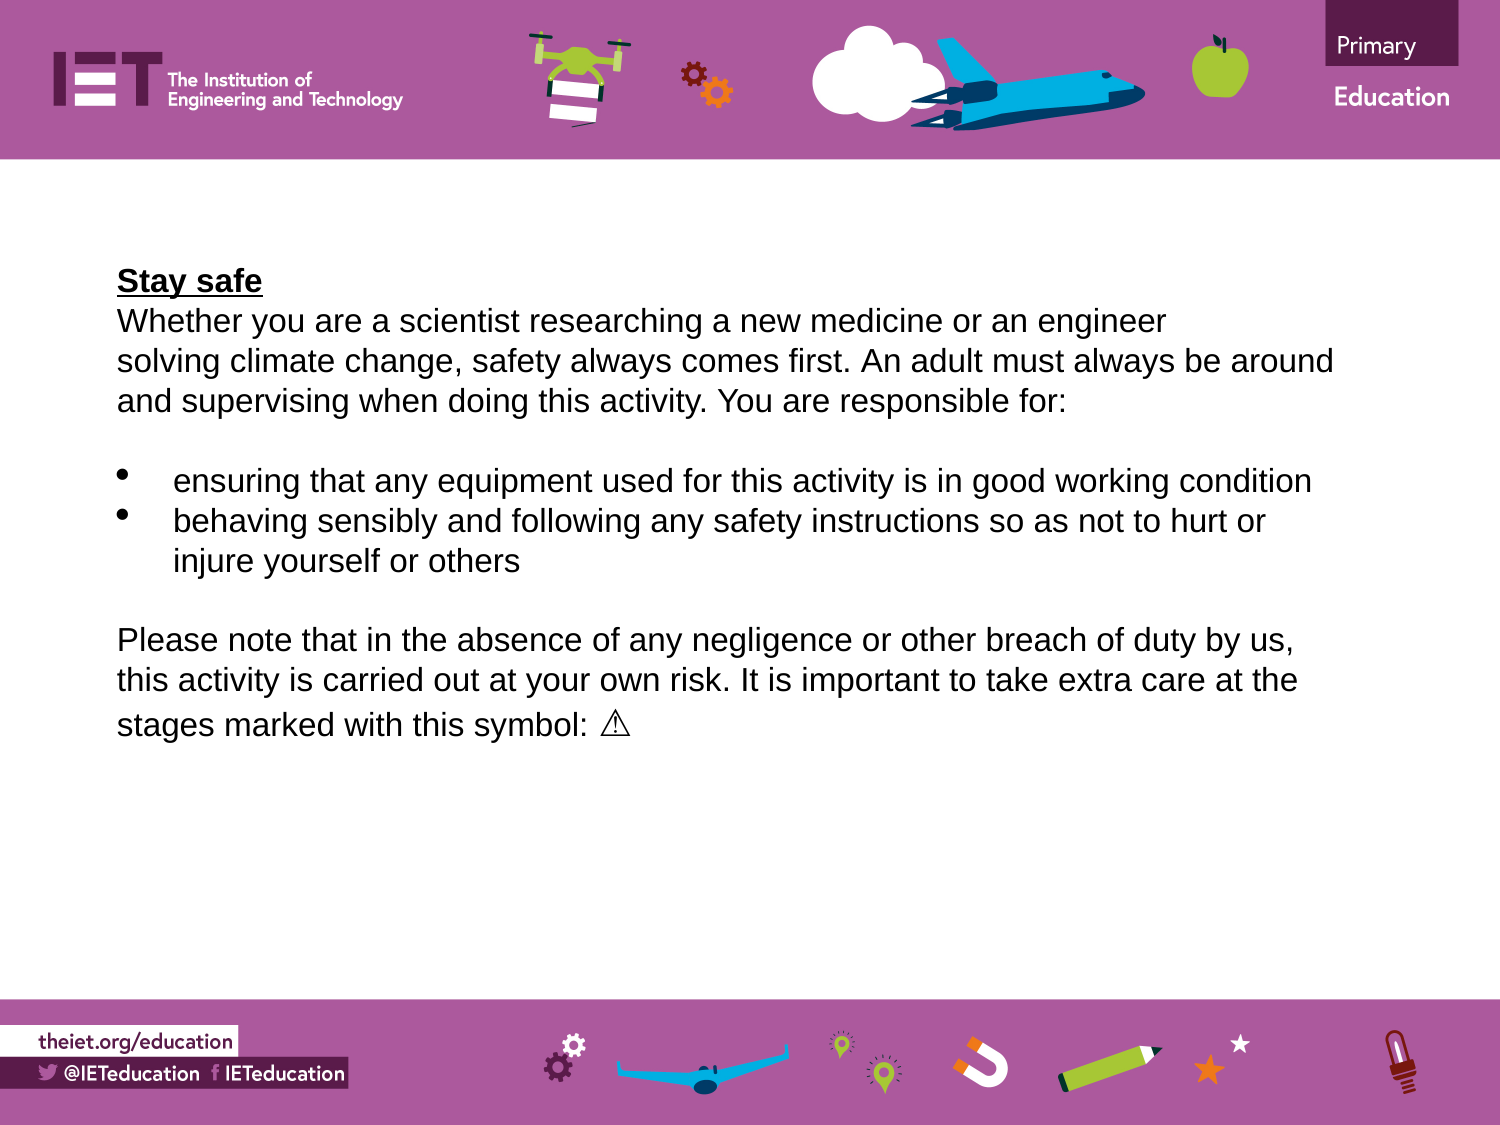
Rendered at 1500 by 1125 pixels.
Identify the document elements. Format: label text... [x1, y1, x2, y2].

text_box Stay safe Whether you are a scientist researching a new medicine or an engineer solving climate change, safety always comes first. An adult must always be around and supervising when doing this activity. You are responsible for: ensuring that any equipment used for this activity is in good working condition behaving sensibly and following any safety instructions so as not to hurt or injure yourself or others Please note that in the absence of any negligence or other breach of duty by us, this activity is carried out at your own risk. It is important to take extra care at the stages marked with this symbol: ⚠ [102, 251, 1353, 751]
picture [0, 0, 1500, 1125]
